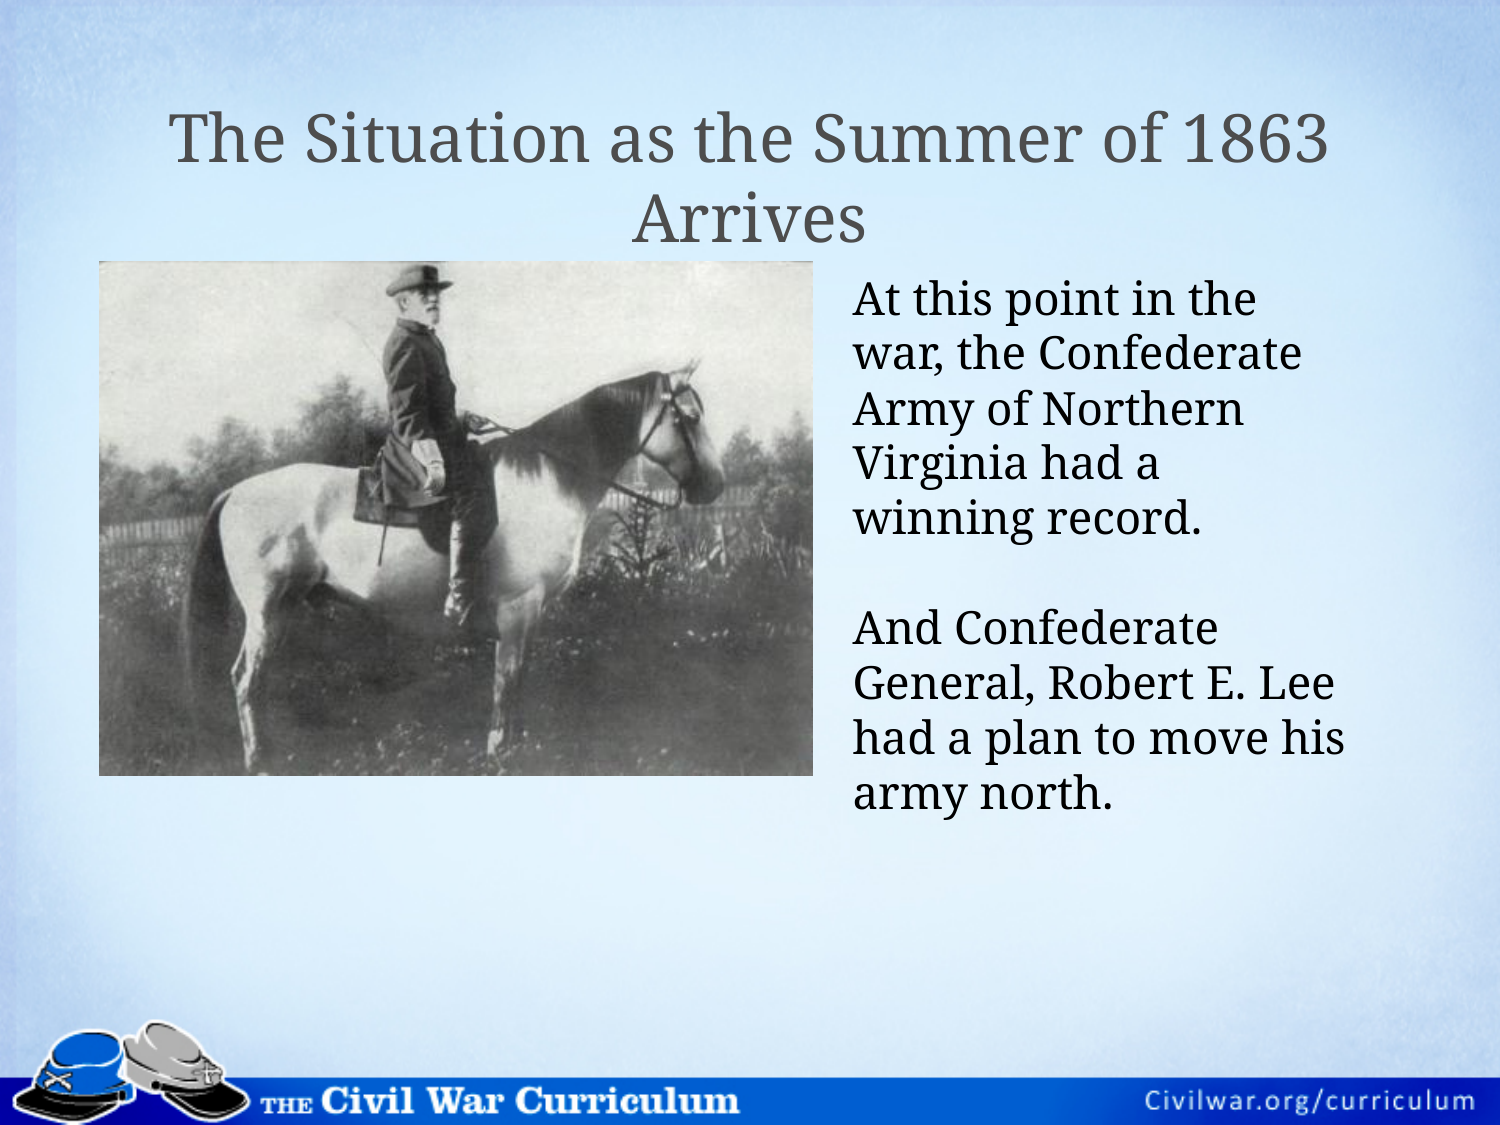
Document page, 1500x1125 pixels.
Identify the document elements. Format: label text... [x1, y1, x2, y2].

title At this point in the war, the Confederate Army of Northern Virginia had a winning record. And Confederate General, Robert E. Lee had a plan to move his army north. [837, 261, 1363, 900]
text_box The Situation as the Summer of 1863 Arrives [74, 112, 1425, 240]
picture [0, 0, 1500, 1125]
